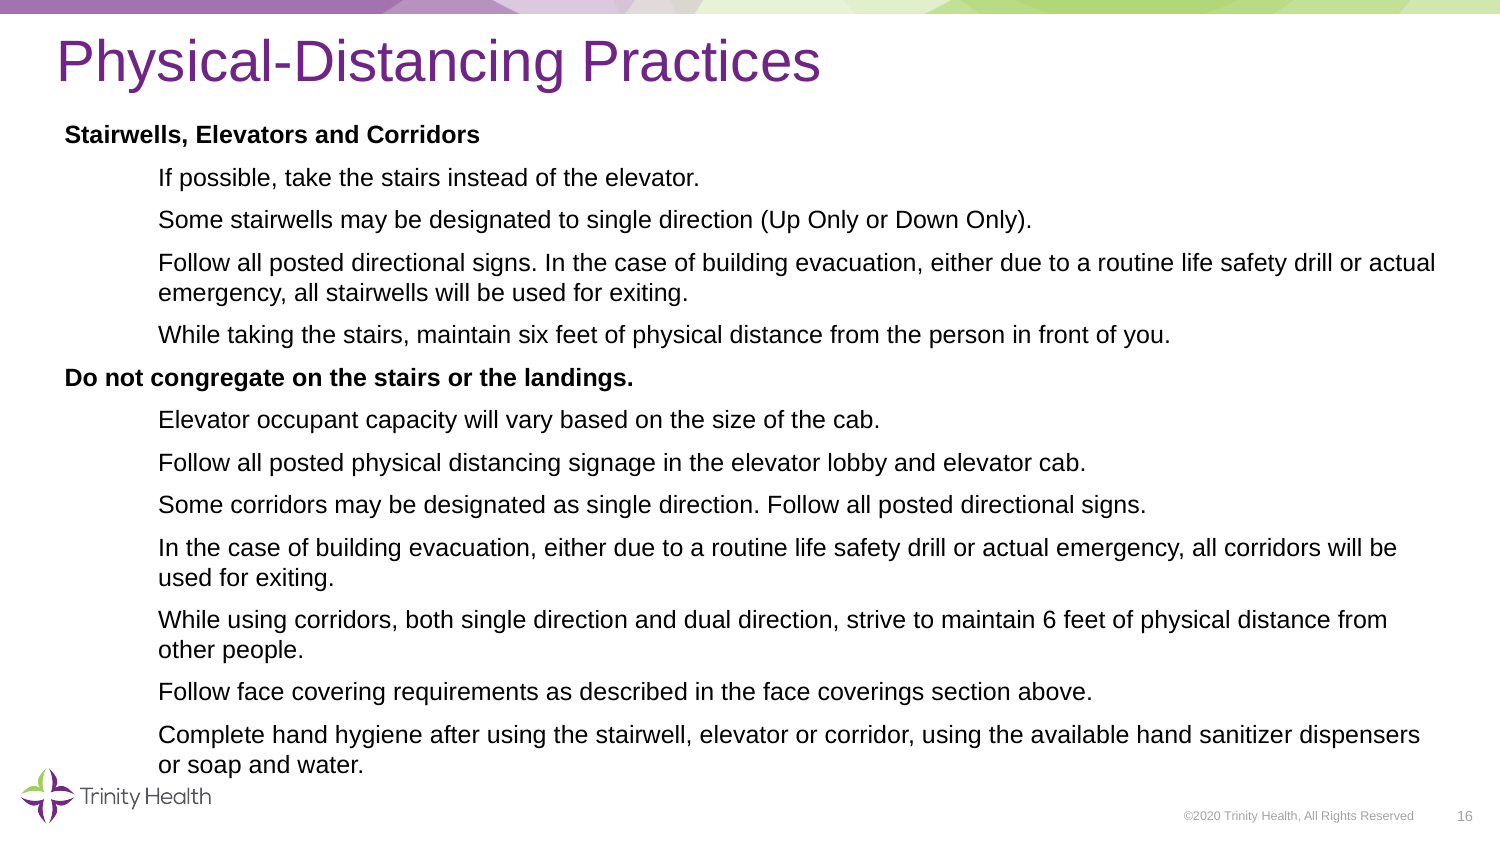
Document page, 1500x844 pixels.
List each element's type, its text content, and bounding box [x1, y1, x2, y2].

picture [0, 0, 1500, 14]
footer ©2020 Trinity Health, All Rights Reserved [799, 800, 1406, 832]
title Physical-Distancing Practices [56, 22, 1407, 104]
slide_number 16 [1406, 792, 1474, 838]
list Stairwells, Elevators and Corridors If possible, take the stairs instead of the elevator. Some stairwells may be designated to single direction (Up Only or Down Only). Follow all posted directional signs. In the case of building evacuation, either due to a routine life safety drill or actual emergency, all stairwells will be used for exiting. While taking the stairs, maintain six feet of physical distance from the person in front of you. Do not congregate on the stairs or the landings. Elevator occupant capacity will vary based on the size of the cab. Follow all posted physical distancing signage in the elevator lobby and elevator cab. Some corridors may be designated as single direction. Follow all posted directional signs. In the case of building evacuation, either due to a routine life safety drill or actual emergency, all corridors will be used for exiting. While using corridors, both single direction and dual direction, strive to maintain 6 feet of physical distance from other people. Follow face covering requirements as described in the face coverings section above. Complete hand hygiene after using the stairwell, elevator or corridor, using the available hand sanitizer dispensers or soap and water. [64, 103, 1463, 689]
picture [17, 765, 214, 827]
